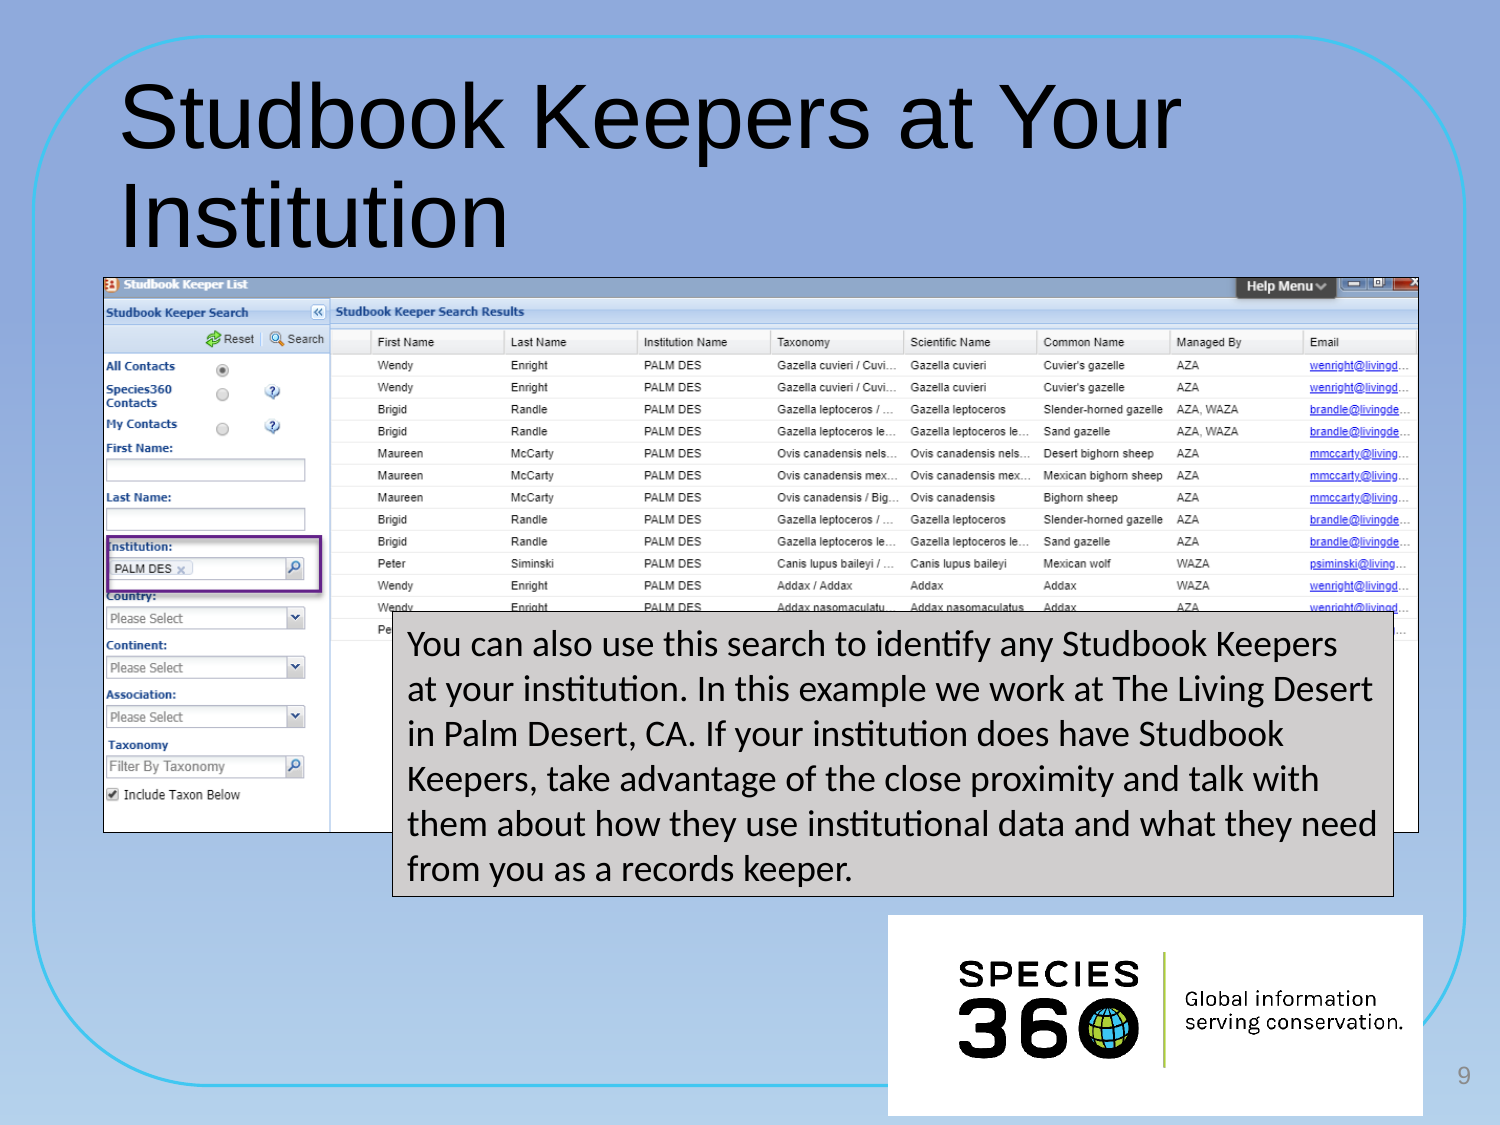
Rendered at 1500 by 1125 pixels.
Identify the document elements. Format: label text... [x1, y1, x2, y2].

slide_number 9 [1148, 1044, 1487, 1105]
title Studbook Keepers at Your Institution [103, 59, 1397, 277]
picture [954, 944, 1407, 1075]
picture [103, 277, 1419, 833]
text_box You can also use this search to identify any Studbook Keepers at your institution. In this example we work at The Living Desert in Palm Desert, CA. If your institution does have Studbook Keepers, take advantage of the close proximity and talk with them about how they use institutional data and what they need from you as a records keeper. [392, 833, 1394, 897]
